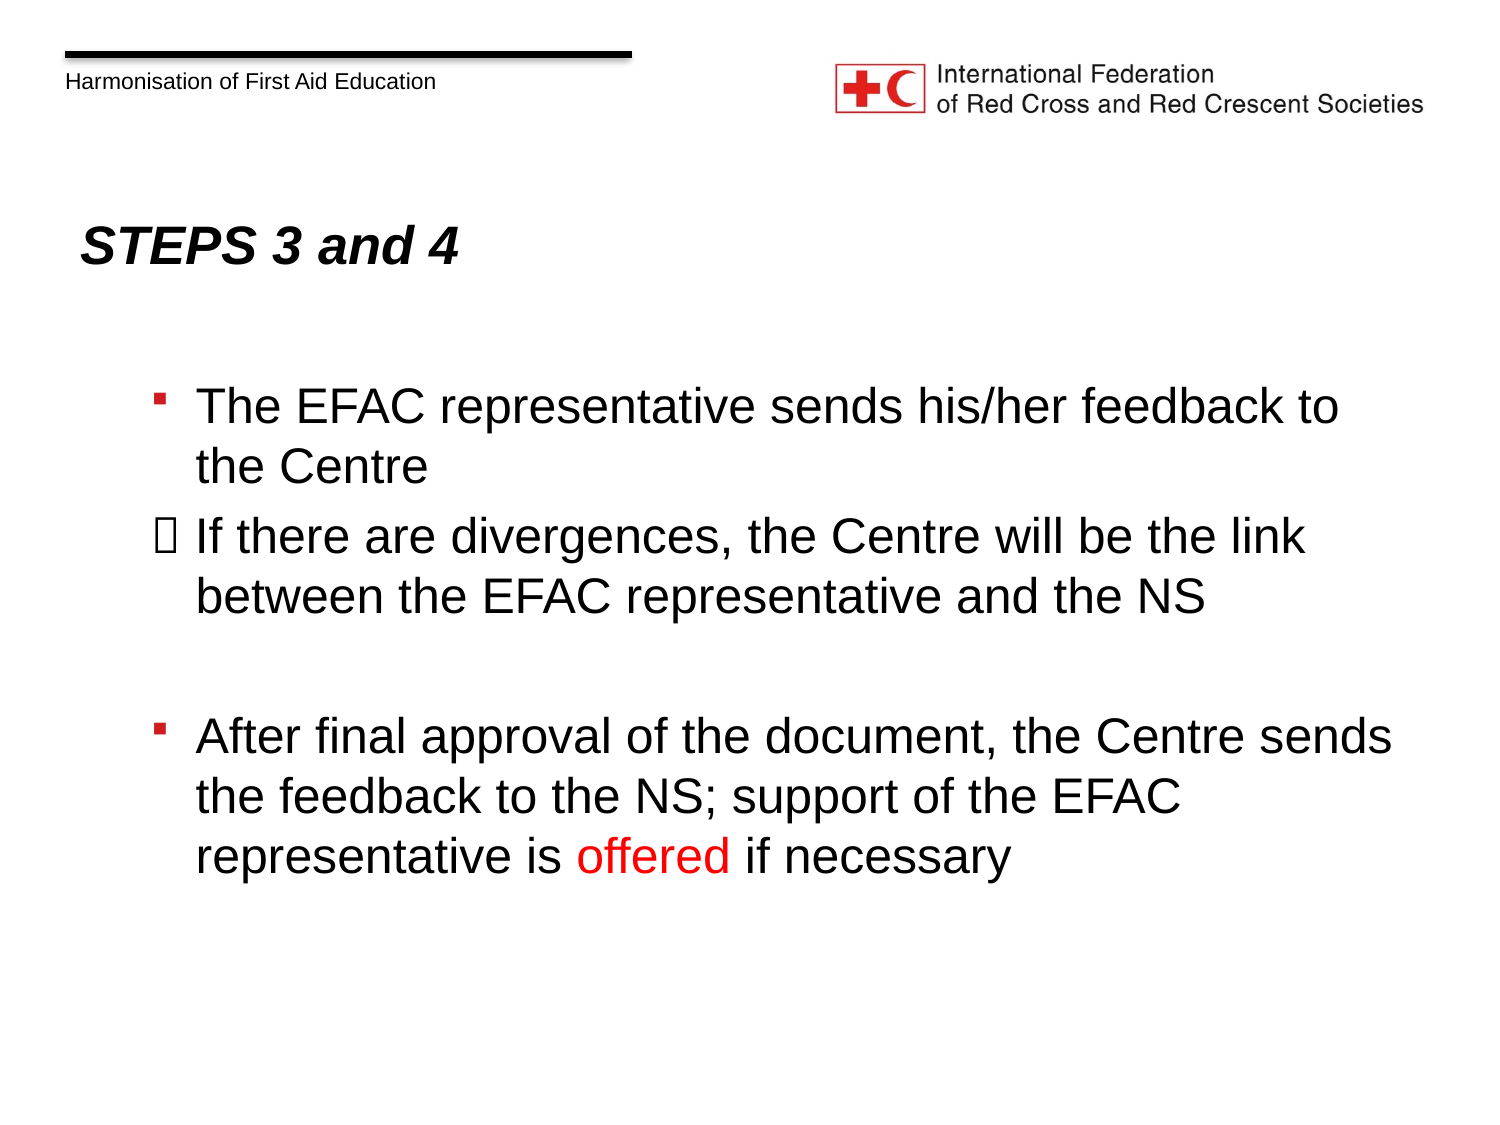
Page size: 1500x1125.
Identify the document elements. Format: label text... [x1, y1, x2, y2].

list The EFAC representative sends his/her feedback to the Centre  If there are divergences, the Centre will be the link between the EFAC representative and the NS After final approval of the document, the Centre sends the feedback to the NS; support of the EFAC representative is offered if necessary [135, 366, 1426, 1055]
picture [820, 42, 1434, 134]
title STEPS 3 and 4 [64, 148, 1424, 337]
